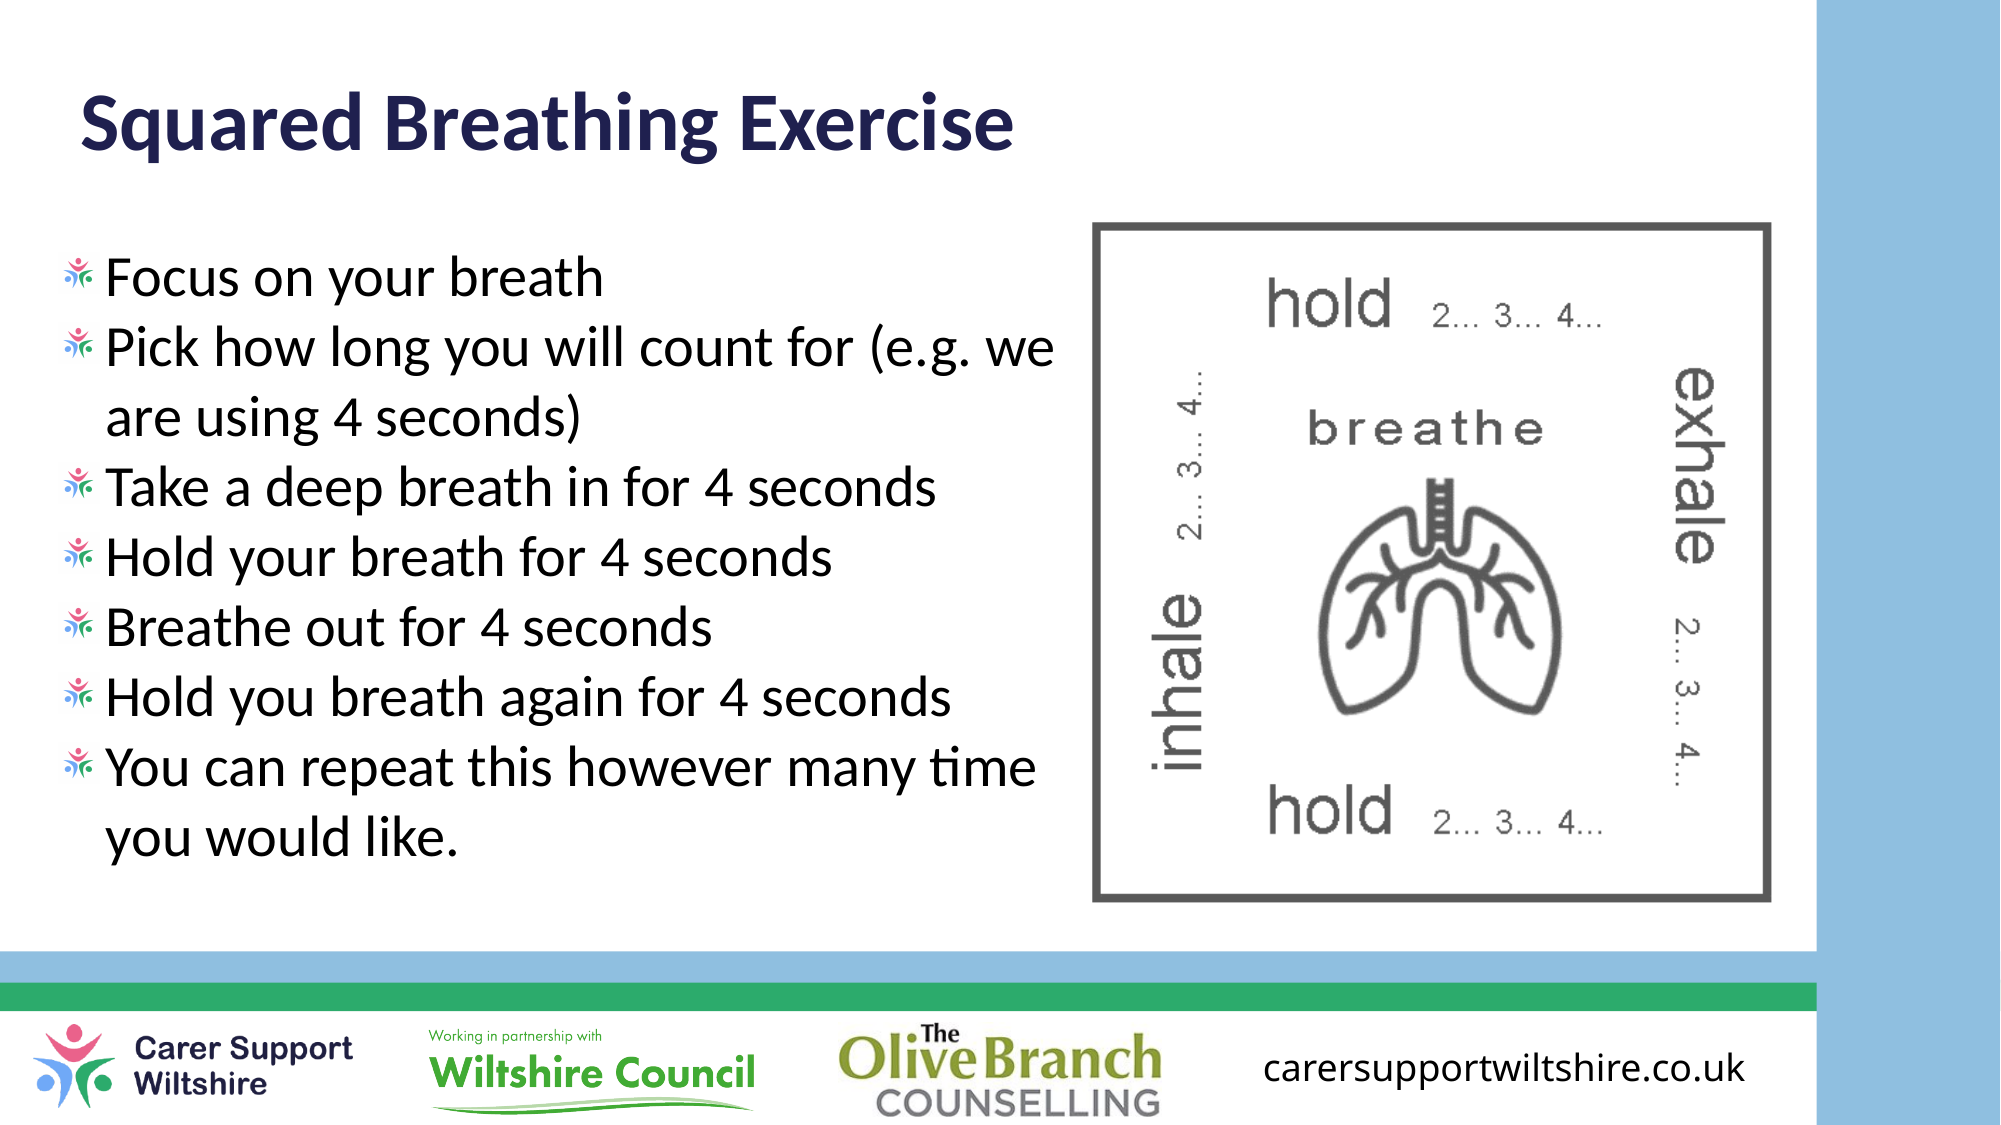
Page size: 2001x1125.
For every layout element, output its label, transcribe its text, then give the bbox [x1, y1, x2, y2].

text_box Focus on your breath Pick how long you will count for (e.g. we are using 4 seconds) Take a deep breath in for 4 seconds Hold your breath for 4 seconds Breathe out for 4 seconds Hold you breath again for 4 seconds You can repeat this however many time you would like. [43, 230, 1082, 876]
picture [58, 322, 100, 364]
picture [58, 252, 100, 294]
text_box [1090, 221, 1773, 903]
picture [58, 532, 100, 574]
picture [838, 1021, 1162, 1119]
picture [33, 1024, 353, 1108]
picture [58, 742, 100, 784]
picture [412, 1019, 771, 1119]
picture [58, 672, 100, 714]
picture [58, 602, 100, 644]
picture [58, 462, 100, 504]
text_box Squared Breathing Exercise [64, 60, 1277, 175]
